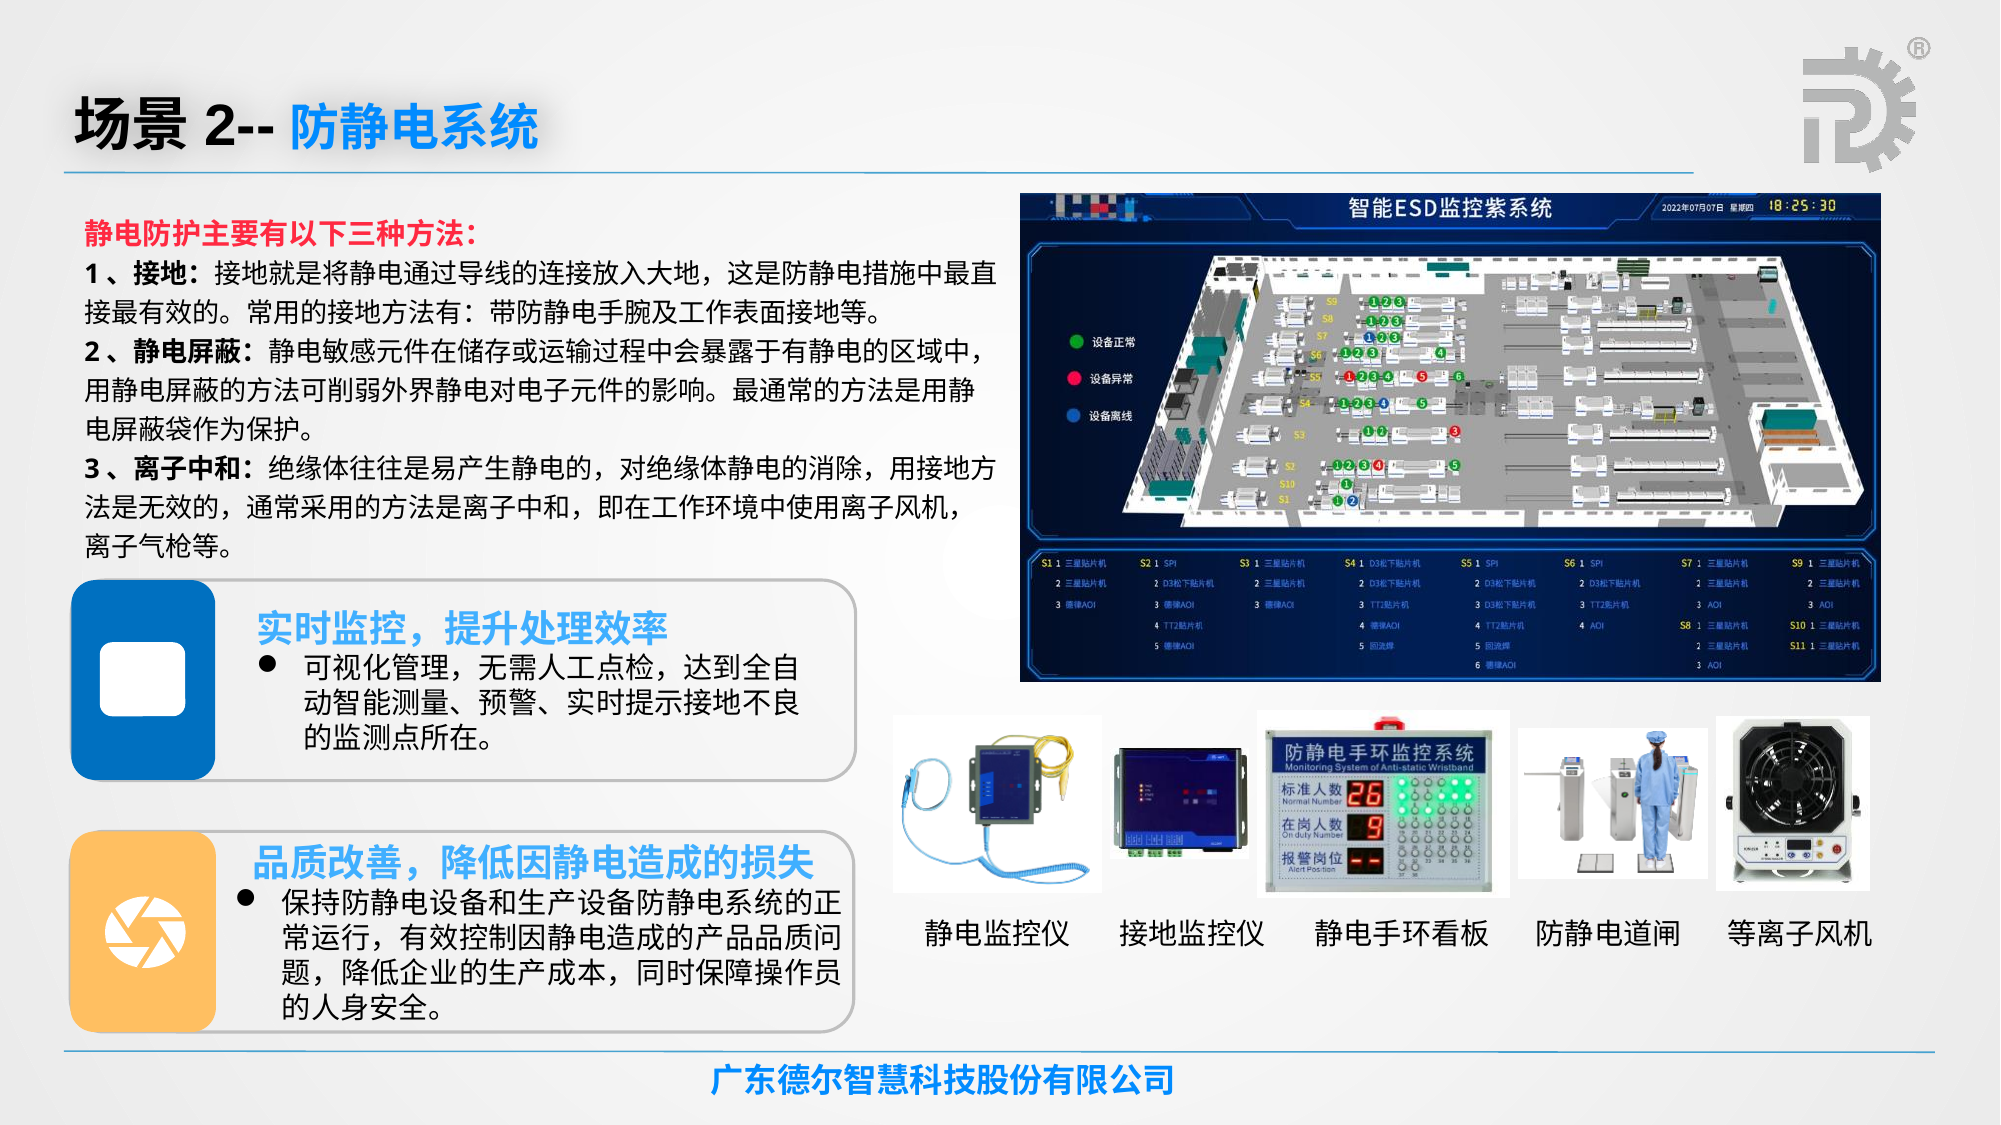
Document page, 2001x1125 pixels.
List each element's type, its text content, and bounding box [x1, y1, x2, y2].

picture [893, 715, 1102, 893]
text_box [71, 573, 856, 781]
text_box 静电监控仪 [909, 907, 1086, 958]
text_box 接地监控仪 [1104, 907, 1281, 958]
text_box 静电防护主要有以下三种方法： 1、接地：接地就是将静电通过导线的连接放入大地，这是防静电措施中最直接最有效的。常用的接地方法有：带防静电手腕及工作表面接地等。 2、静电屏蔽：静电敏感元件在储存或运输过程中会暴露于有静电的区域中，用静电屏蔽的方法可削弱外界静电对电子元件的影响。最通常的方法是用静电屏蔽袋作为保护。 3、离子中和：绝缘体往往是易产生静电的，对绝缘体静电的消除，用接地方法是无效的，通常采用的方法是离子中和，即在工作环境中使用离子风机，离子气枪等。 [69, 200, 1014, 570]
picture [1257, 710, 1510, 898]
text_box 场景2--防静电系统 [57, 57, 865, 175]
picture [1019, 192, 1881, 682]
picture [1715, 716, 1870, 892]
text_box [70, 831, 855, 1033]
picture [1785, 35, 1934, 185]
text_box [1518, 728, 1708, 880]
text_box 等离子风机 [1712, 907, 1889, 958]
text_box 静电手环看板 [1299, 907, 1505, 958]
text_box 防静电道闸 [1520, 907, 1697, 958]
picture [1110, 748, 1249, 860]
